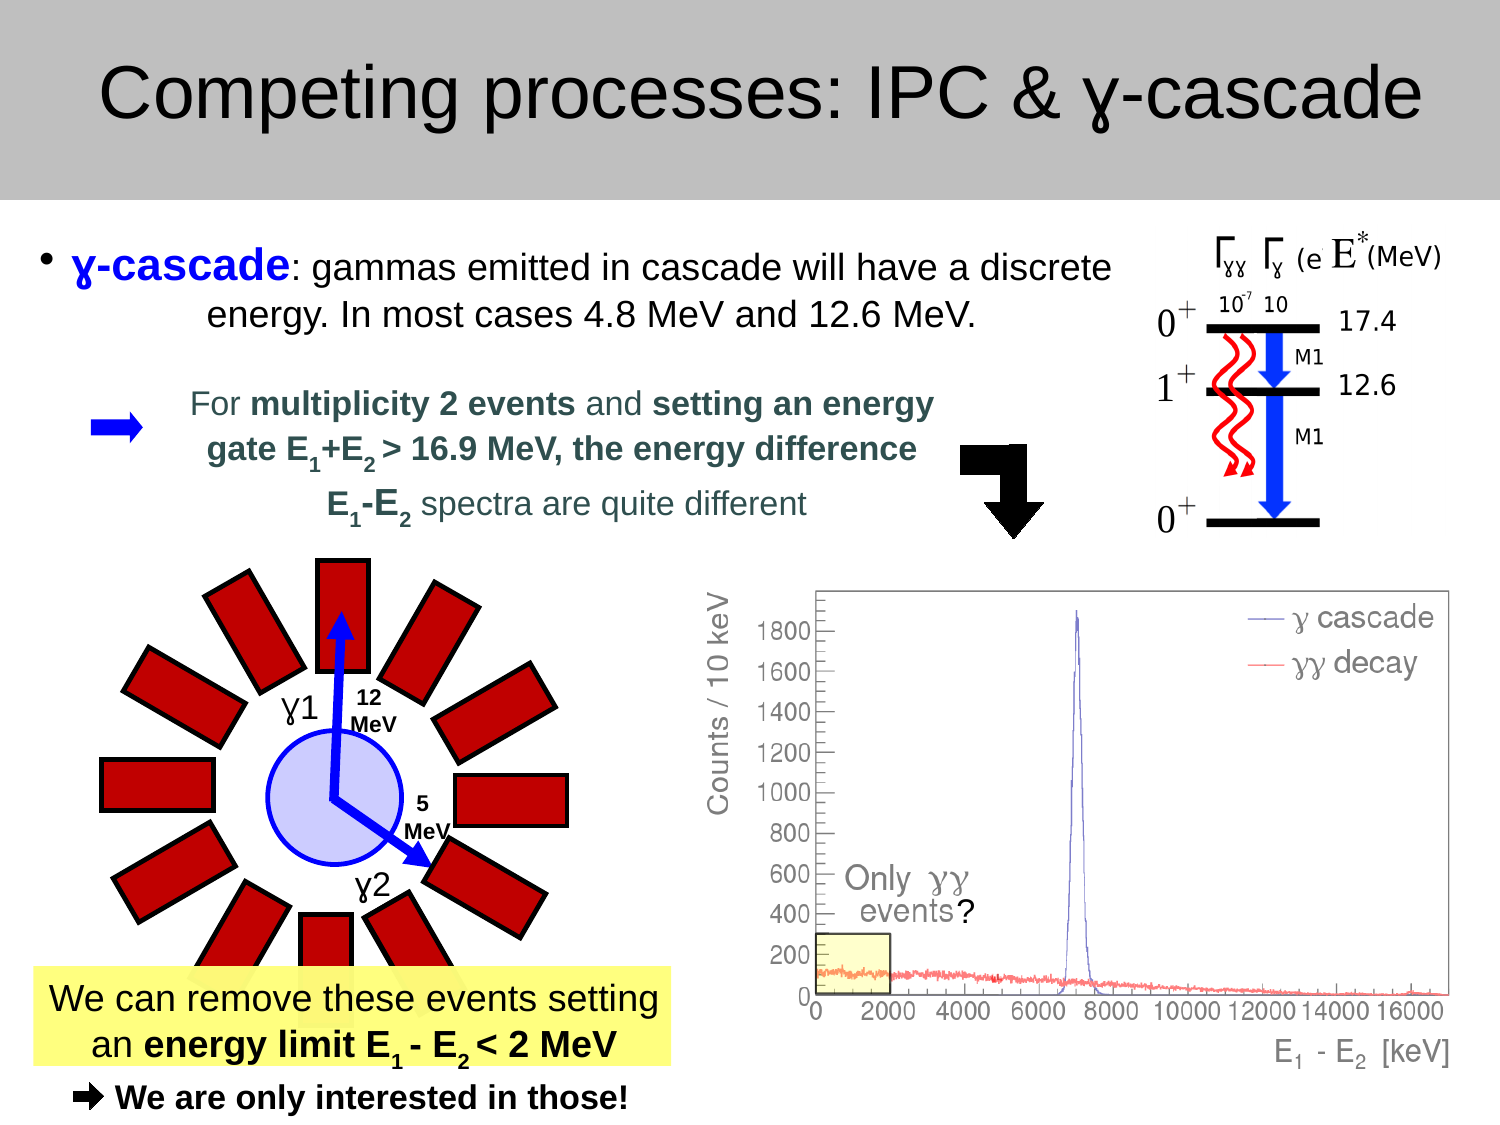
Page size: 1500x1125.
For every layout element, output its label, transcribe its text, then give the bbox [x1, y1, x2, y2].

text_box [101, 759, 214, 811]
picture [1325, 223, 1446, 536]
text_box [267, 730, 402, 852]
picture [1149, 226, 1323, 538]
text_box [90, 411, 143, 444]
text_box [333, 611, 348, 802]
picture [703, 584, 1462, 1075]
text_box 12 MeV [337, 676, 477, 782]
text_box Competing processes: IPC & ɣ-cascade [85, 36, 1479, 169]
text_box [300, 837, 547, 1026]
text_box Ɣ1 [267, 679, 336, 731]
text_box [73, 1082, 104, 1110]
text_box [379, 582, 479, 705]
text_box [113, 822, 236, 923]
text_box [204, 571, 305, 694]
text_box 5 MeV [391, 782, 470, 835]
text_box [123, 647, 246, 748]
text_box [317, 560, 369, 672]
text_box [433, 663, 556, 764]
text_box We can remove these events setting an energy limit E1 - E2 < 2 MeV [7, 967, 698, 1075]
text_box [455, 775, 567, 827]
text_box ɣ-cascade: gammas emitted in cascade will have a discrete energy. In most cases 4.8 MeV and 12.6 MeV. [14, 228, 1138, 411]
text_box For multiplicity 2 events and setting an energy gate E1+E2 > 16.9 MeV, the energy difference E1-E2 spectra are quite different [138, 411, 986, 530]
text_box [960, 444, 1044, 539]
text_box [196, 881, 290, 966]
text_box We are only interested in those! [101, 1069, 902, 1121]
